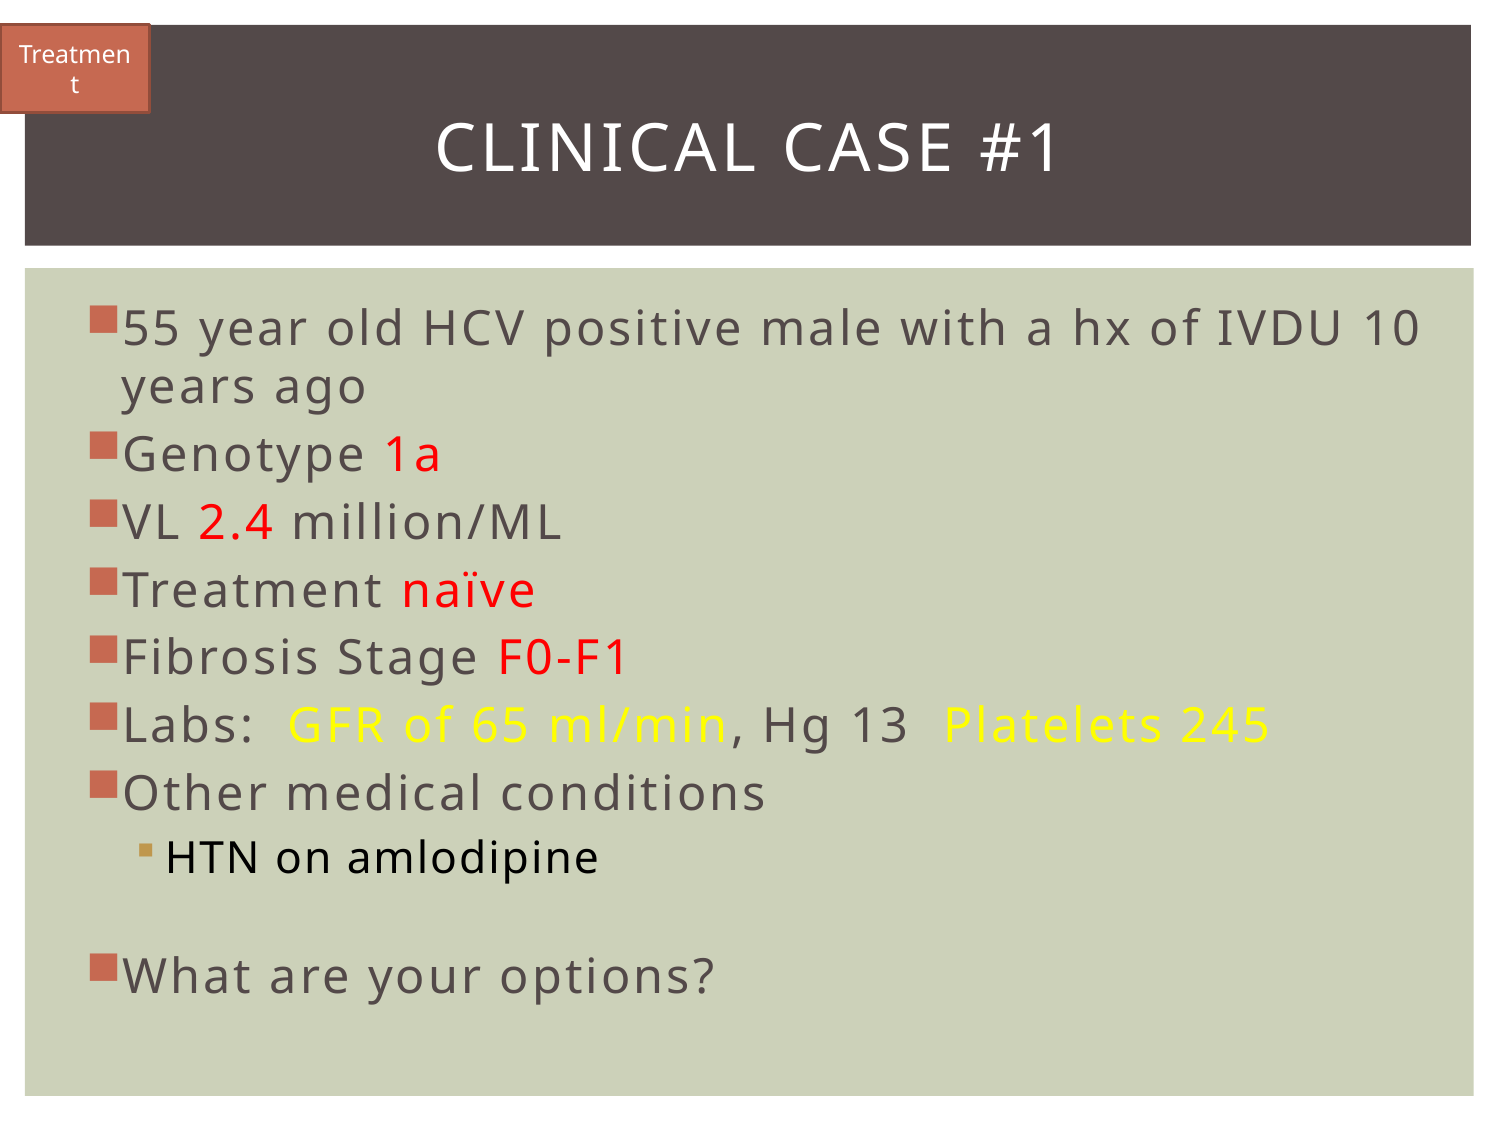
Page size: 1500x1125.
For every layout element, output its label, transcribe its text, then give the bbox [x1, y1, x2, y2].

list 55 year old HCV positive male with a hx of IVDU 10 years ago Genotype 1a VL 2.4 million/ML Treatment naïve Fibrosis Stage F0-F1 Labs: GFR of 65 ml/min, Hg 13 Platelets 245 Other medical conditions HTN on amlodipine What are your options? [62, 289, 1442, 1013]
title Clinical Case #1 [62, 58, 1438, 232]
text_box Treatment [0, 23, 151, 114]
